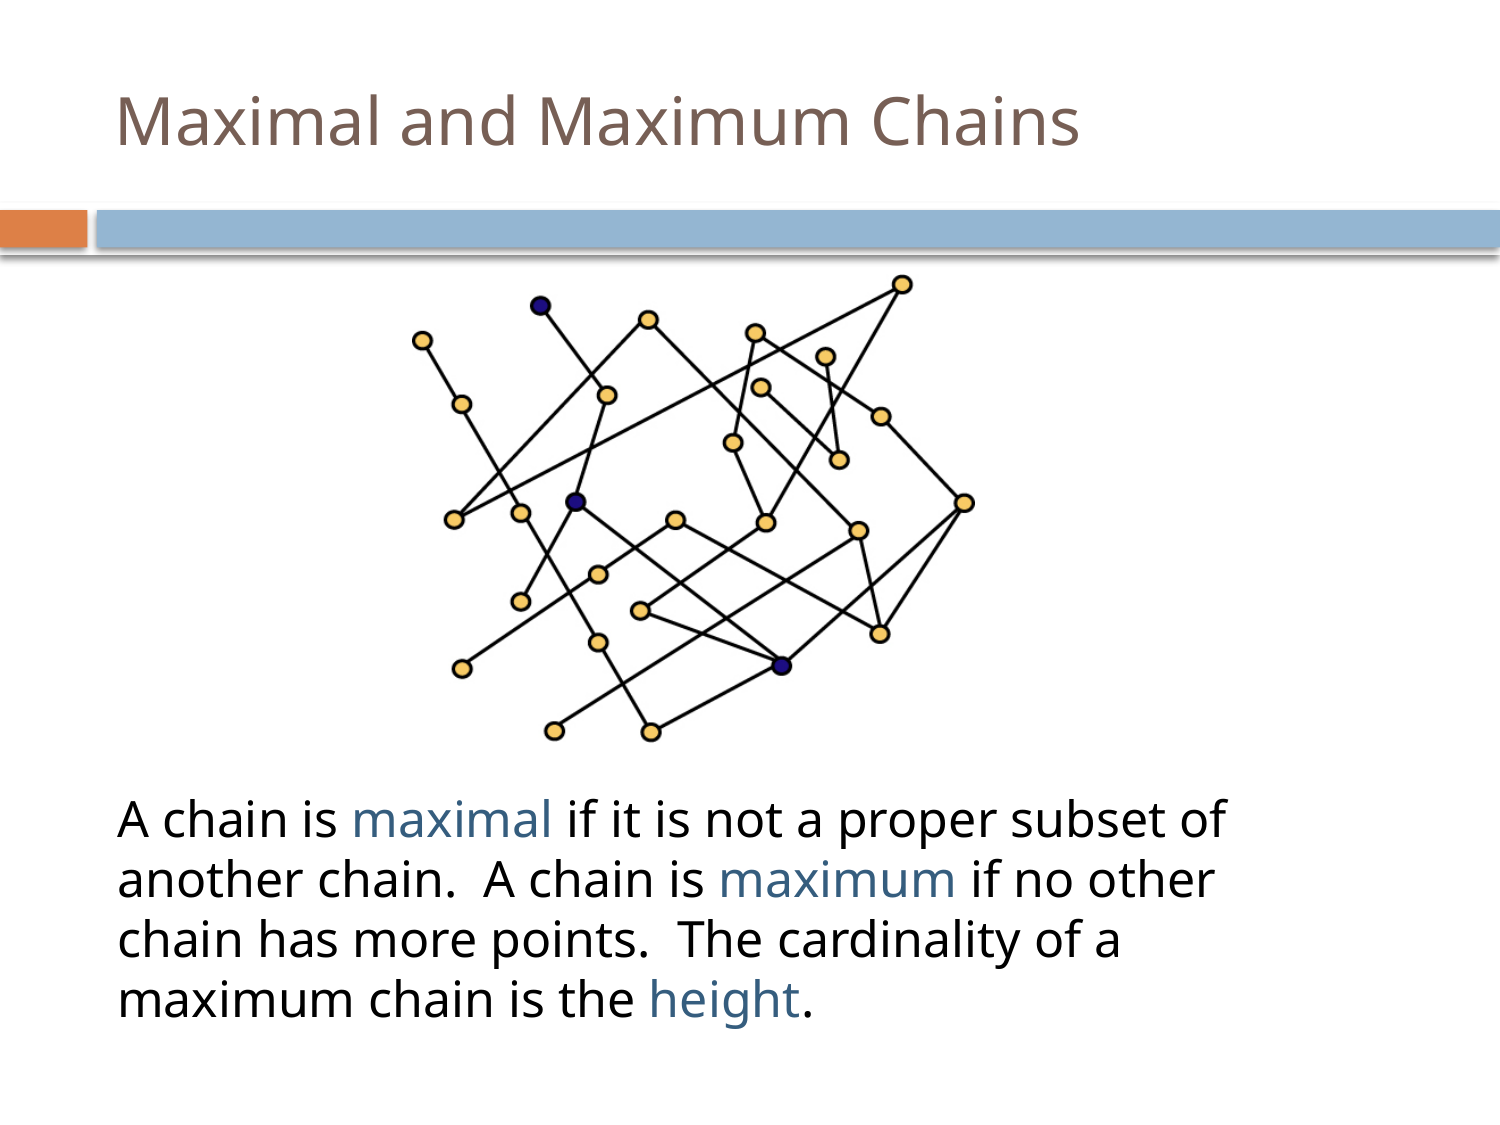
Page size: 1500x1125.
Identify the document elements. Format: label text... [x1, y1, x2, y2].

title Maximal and Maximum Chains [99, 37, 1438, 200]
text_box A chain is maximal if it is not a proper subset of another chain. A chain is maximum if no other chain has more points. The cardinality of a maximum chain is the height. [102, 780, 1365, 1120]
picture [412, 274, 976, 743]
